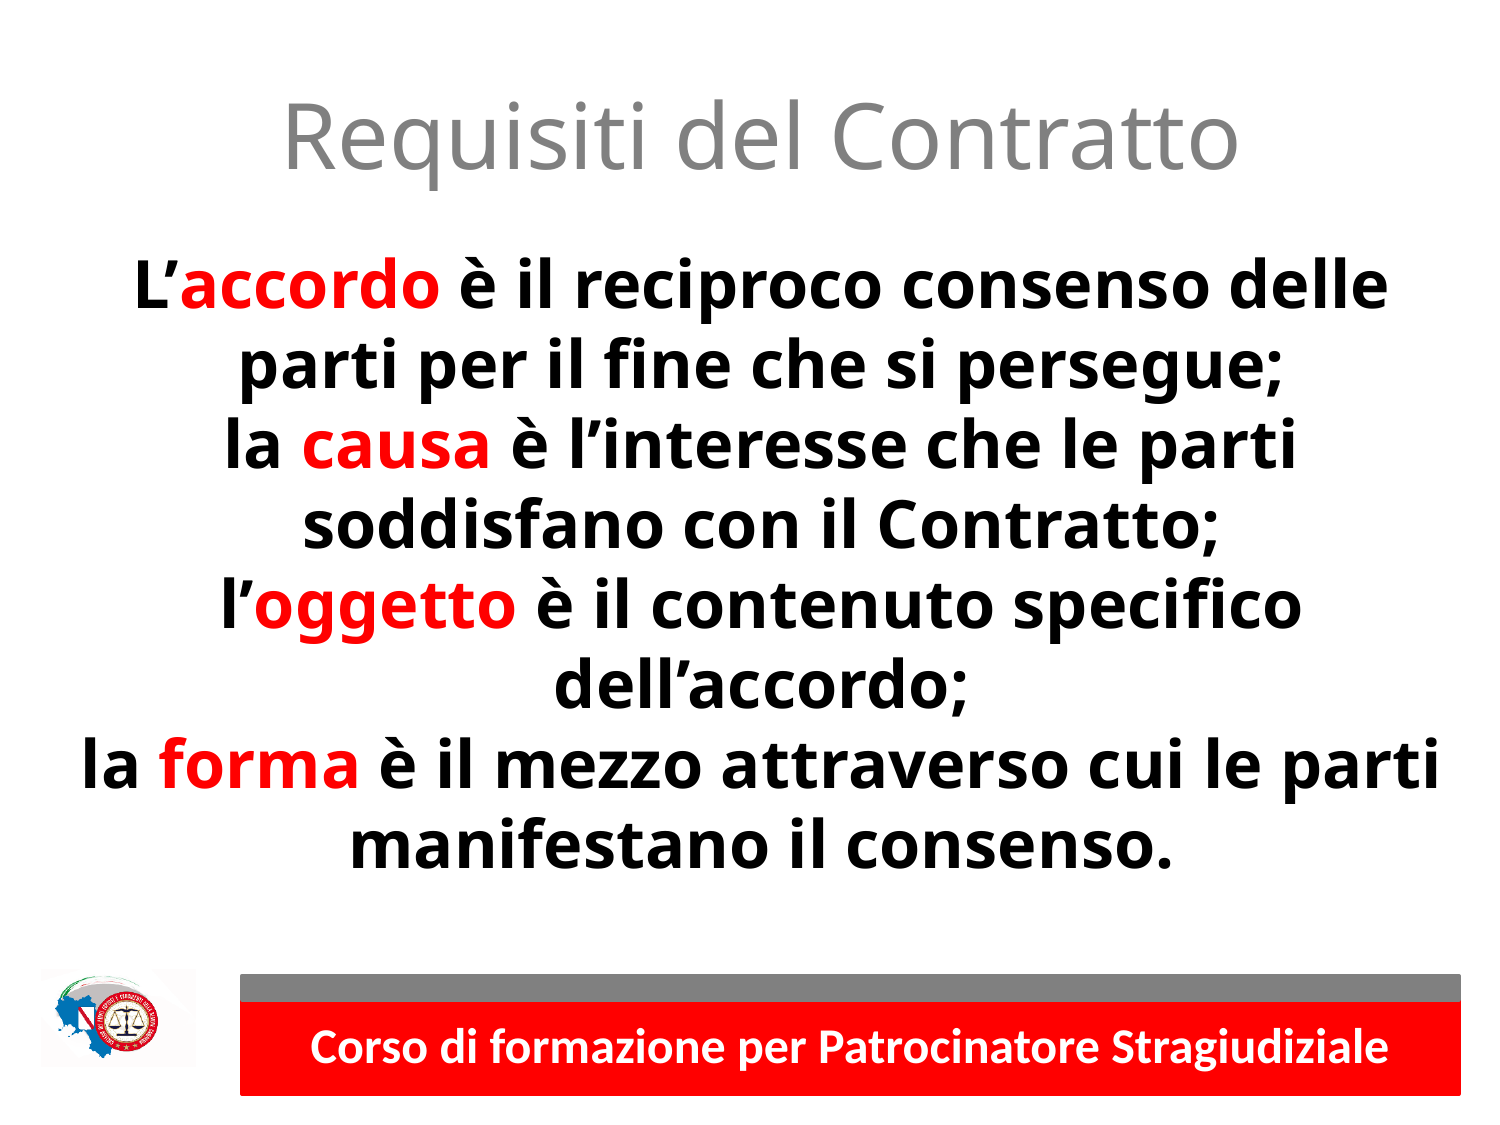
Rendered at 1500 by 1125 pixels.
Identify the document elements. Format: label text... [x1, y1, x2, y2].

picture [40, 968, 196, 1067]
text_box [242, 1000, 1459, 1094]
text_box [242, 975, 1459, 1000]
text_box L’accordo è il reciproco consenso delle parti per il fine che si persegue; la causa è l’interesse che le parti soddisfano con il Contratto; l’oggetto è il contenuto specifico dell’accordo; la forma è il mezzo attraverso cui le parti manifestano il consenso. [58, 234, 1465, 889]
text_box Requisiti del Contratto [159, 70, 1365, 195]
text_box Corso di formazione per Patrocinatore Stragiudiziale [265, 1006, 1435, 1082]
